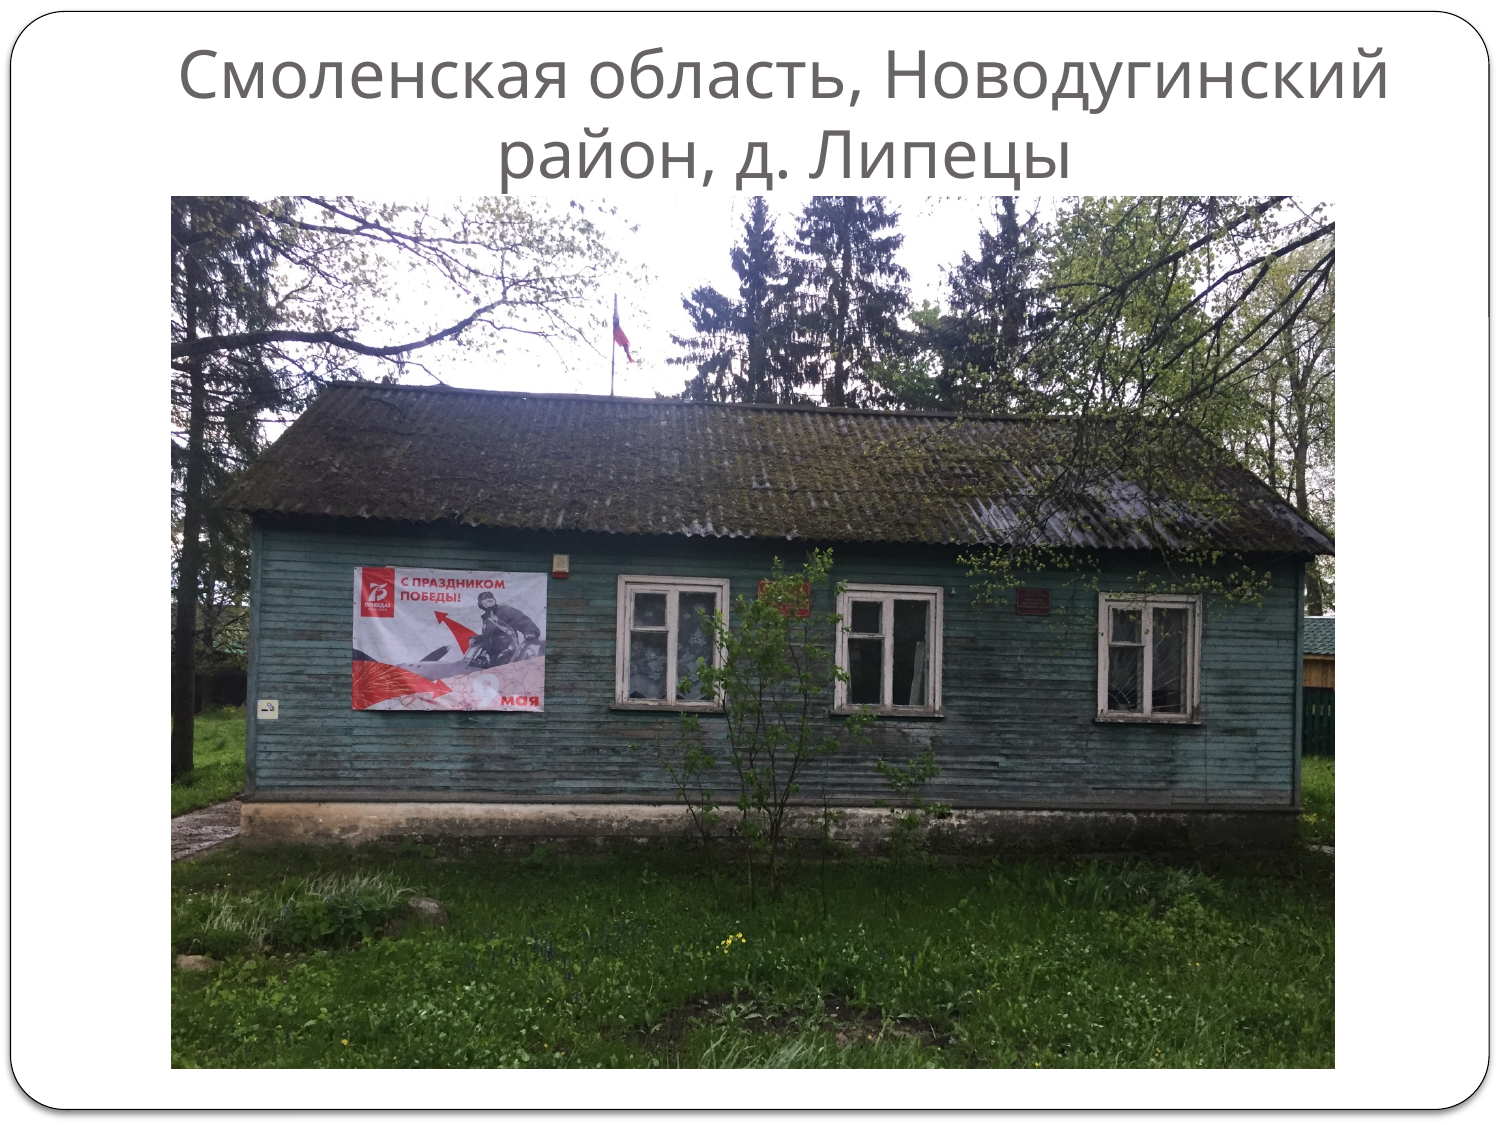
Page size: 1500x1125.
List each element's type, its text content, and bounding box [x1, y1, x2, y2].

title Смоленская область, Новодугинский район, д. Липецы [147, 19, 1423, 207]
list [170, 196, 1335, 1070]
